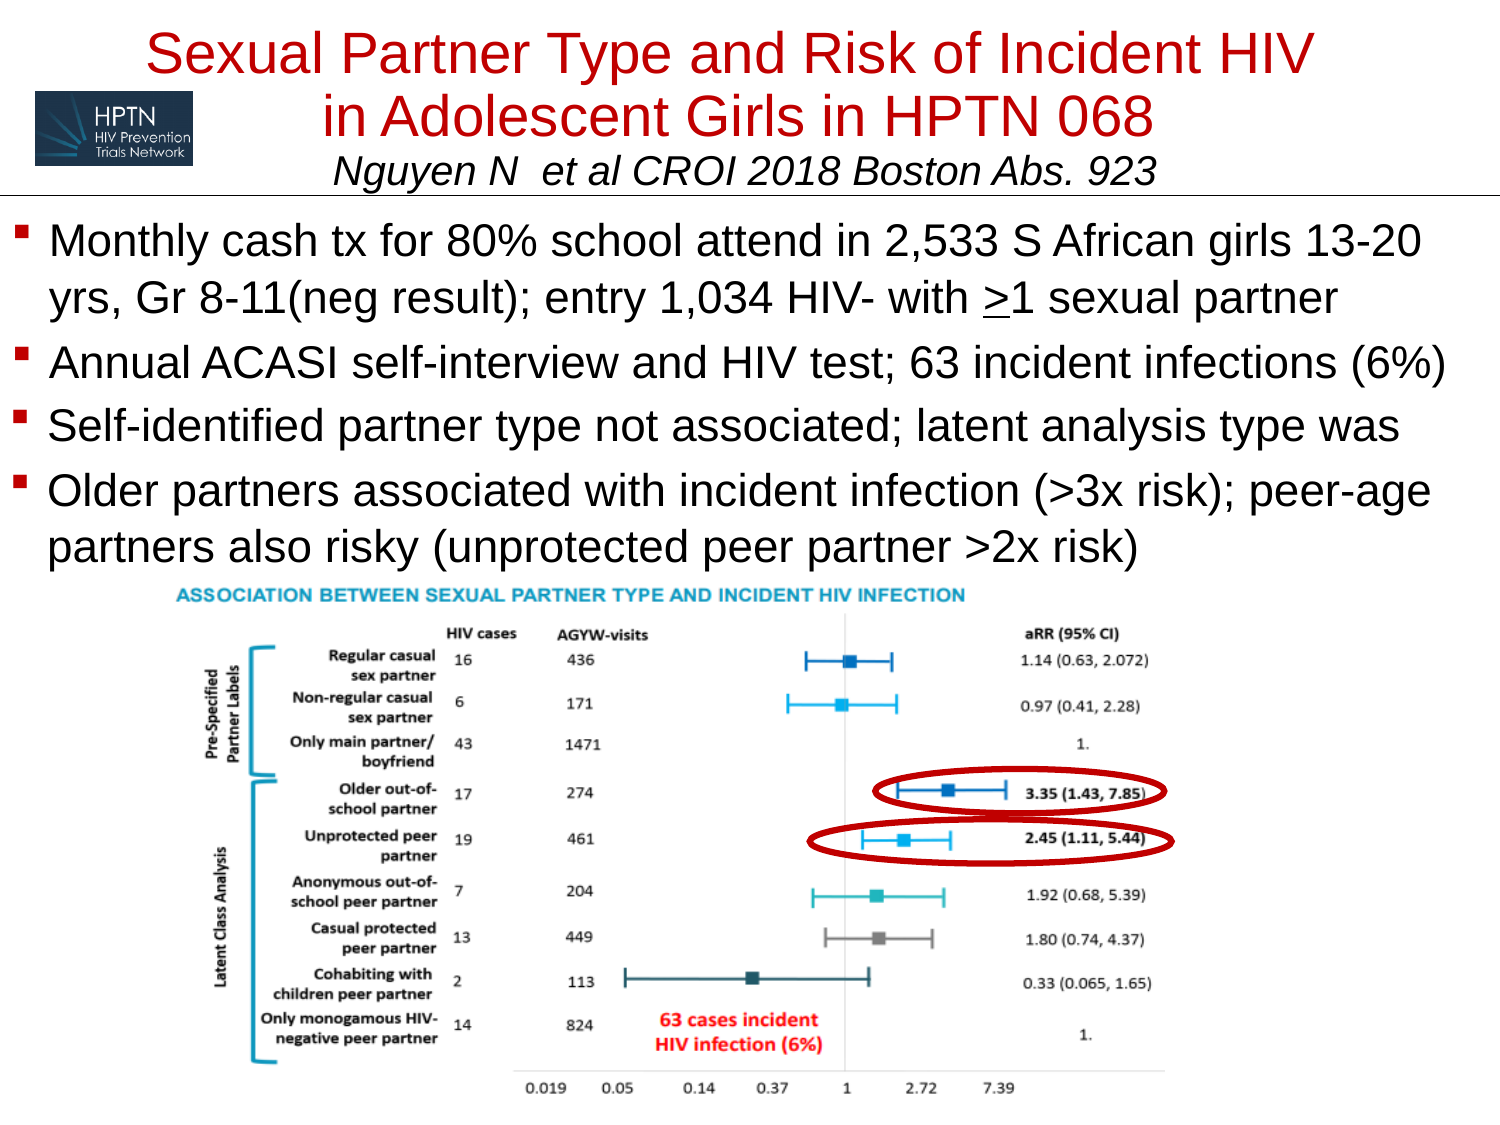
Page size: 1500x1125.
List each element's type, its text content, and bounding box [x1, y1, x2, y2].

text_box Self-identified partner type not associated; latent analysis type was Older partners associated with incident infection (>3x risk); peer-age partners also risky (unprotected peer partner >2x risk) [0, 386, 1471, 588]
list Monthly cash tx for 80% school attend in 2,533 S African girls 13-20 yrs, Gr 8-11(neg result); entry 1,034 HIV- with >1 sexual partner Annual ACASI self-interview and HIV test; 63 incident infections (6%) [0, 201, 1473, 362]
title Sexual Partner Type and Risk of Incident HIV in Adolescent Girls in HPTN 068 Nguyen N et al CROI 2018 Boston Abs. 923 [92, 0, 1387, 195]
picture [35, 91, 193, 166]
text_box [168, 581, 1172, 1099]
title Sexual Partner Type and Risk of Incident HIV in Adolescent Girls in HPTN 068 Nguyen N et al CROI 2018 Boston Abs. 923 [92, 196, 1387, 201]
